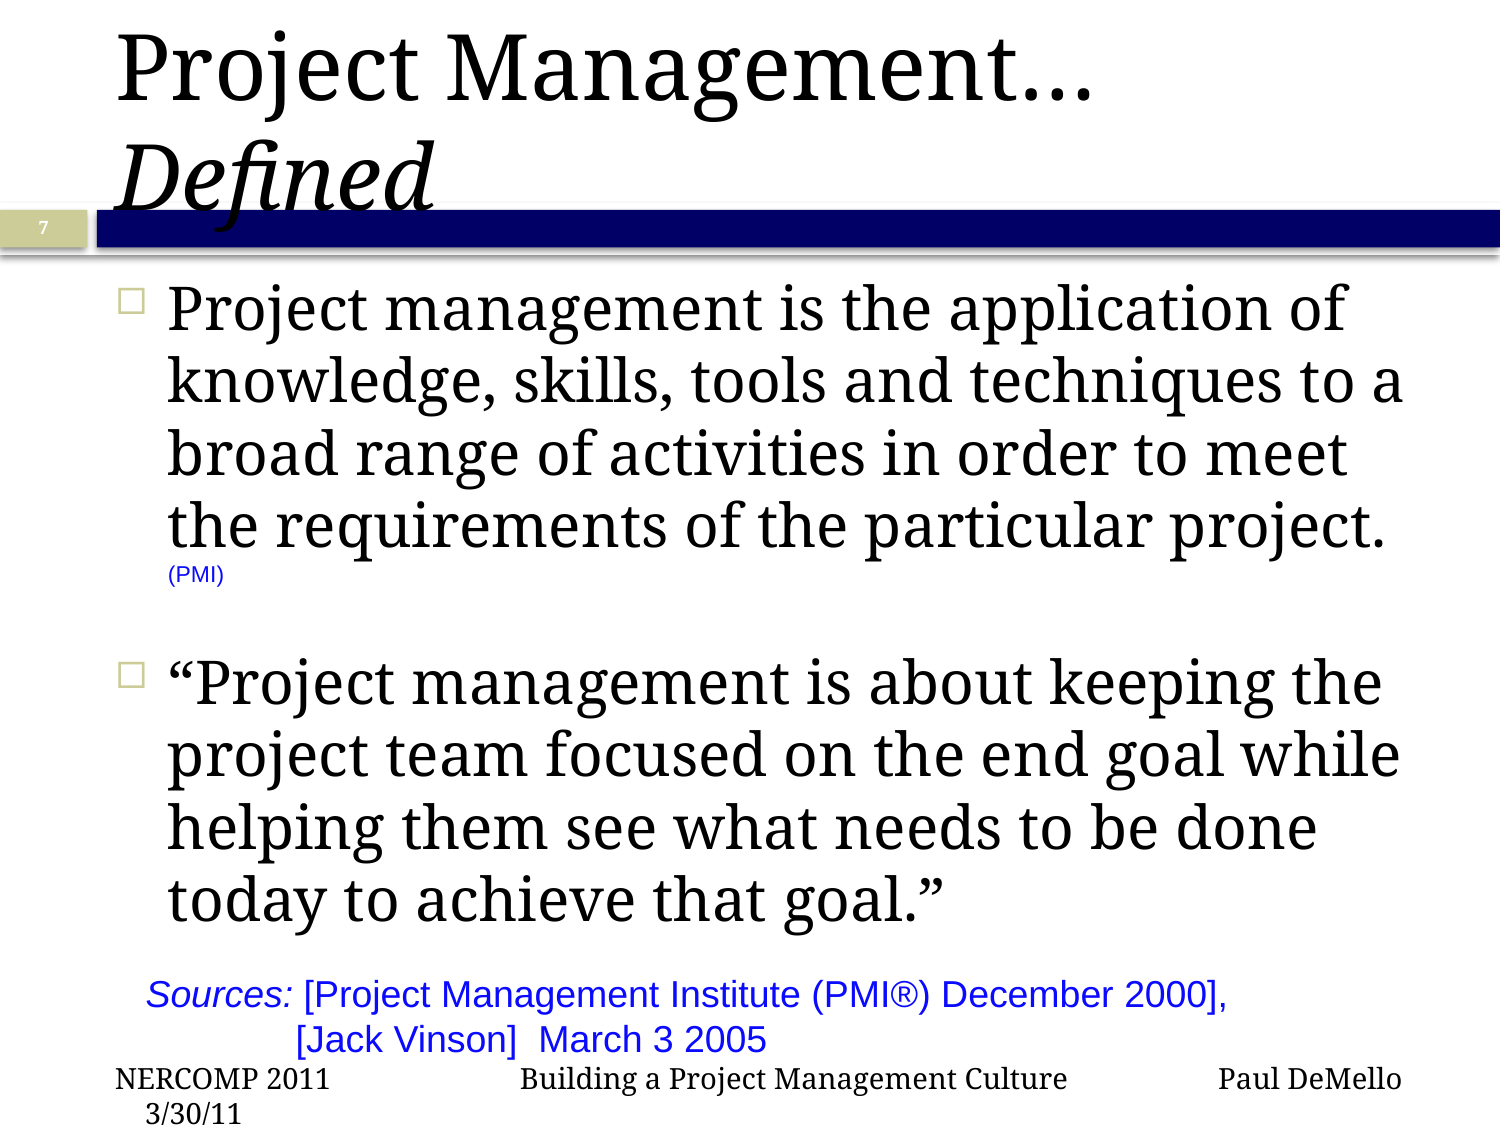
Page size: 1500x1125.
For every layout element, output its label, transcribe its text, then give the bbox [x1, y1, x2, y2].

list Project management is the application of knowledge, skills, tools and techniques to a broad range of activities in order to meet the requirements of the particular project. (PMI) “Project management is about keeping the project team focused on the end goal while helping them see what needs to be done today to achieve that goal.” [100, 262, 1439, 1001]
slide_number 7 [0, 208, 88, 249]
footer NERCOMP 2011 Building a Project Management Culture Paul DeMello 3/30/11 [99, 1065, 1450, 1125]
title Project Management… Defined [100, 37, 1439, 201]
text_box Sources: [Project Management Institute (PMI®) December 2000], [Jack Vinson] March 3 2005 [130, 962, 1244, 1065]
